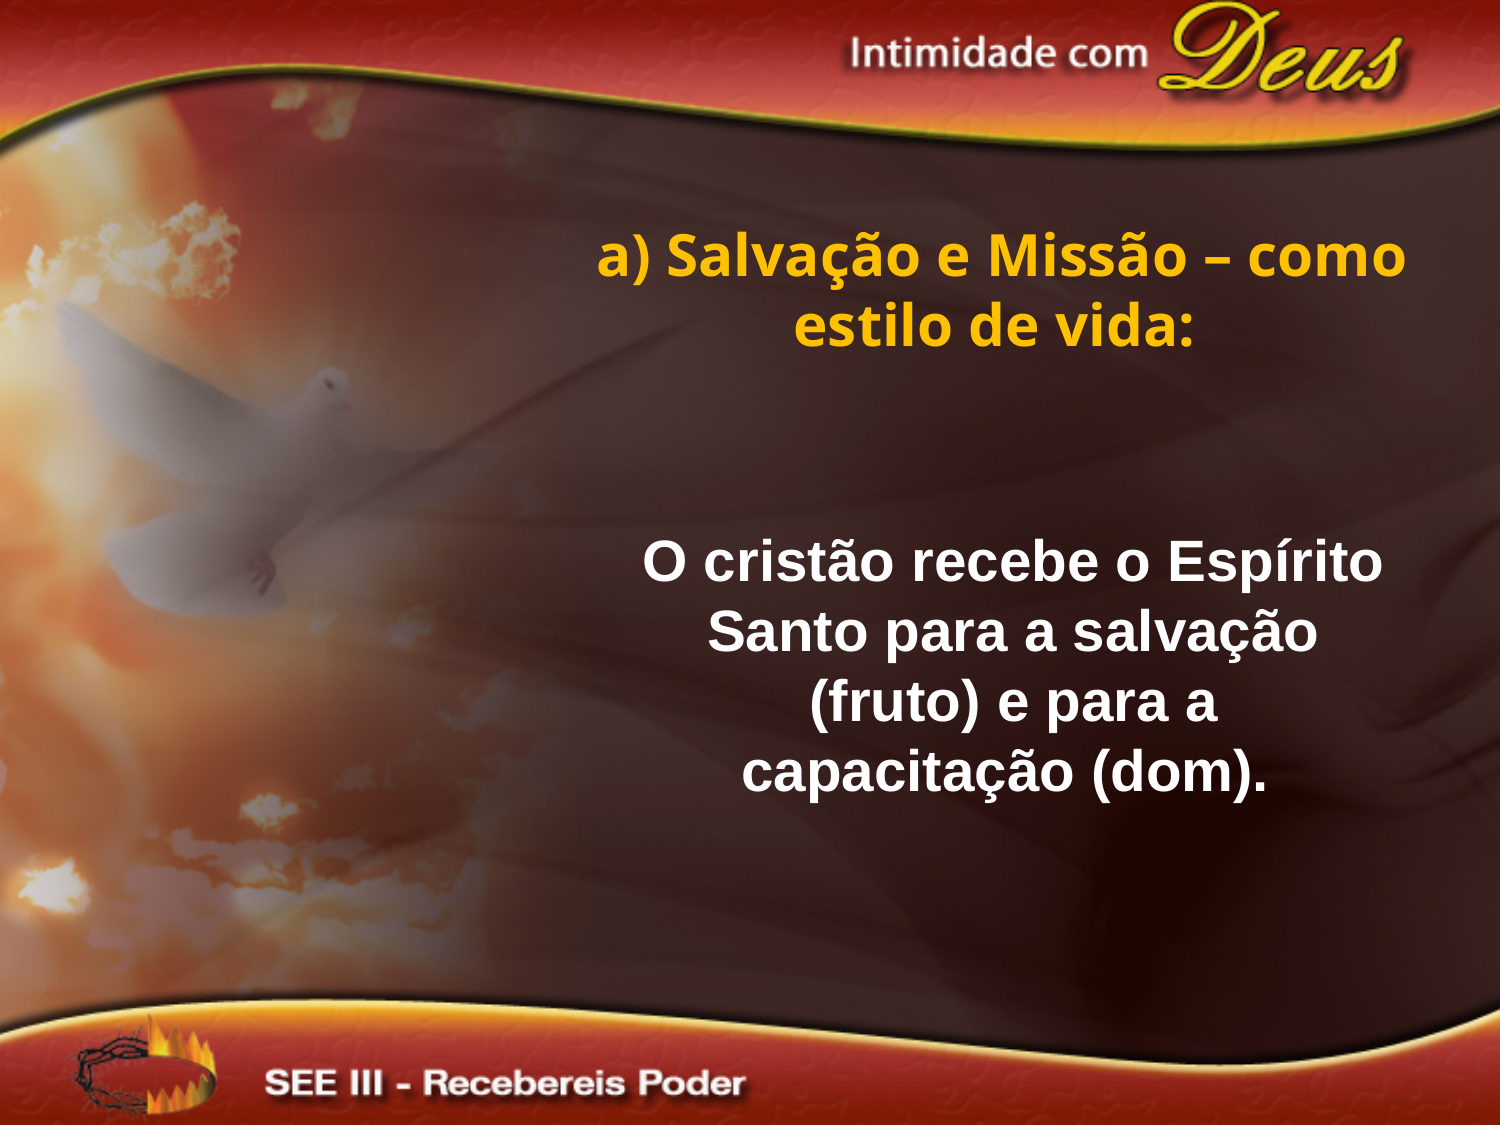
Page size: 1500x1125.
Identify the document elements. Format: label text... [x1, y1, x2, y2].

text_box a) Salvação e Missão – como estilo de vida: [562, 210, 1442, 366]
text_box O cristão recebe o Espírito Santo para a salvação (fruto) e para a capacitação (dom). [621, 515, 1407, 811]
picture [0, 0, 1500, 1125]
